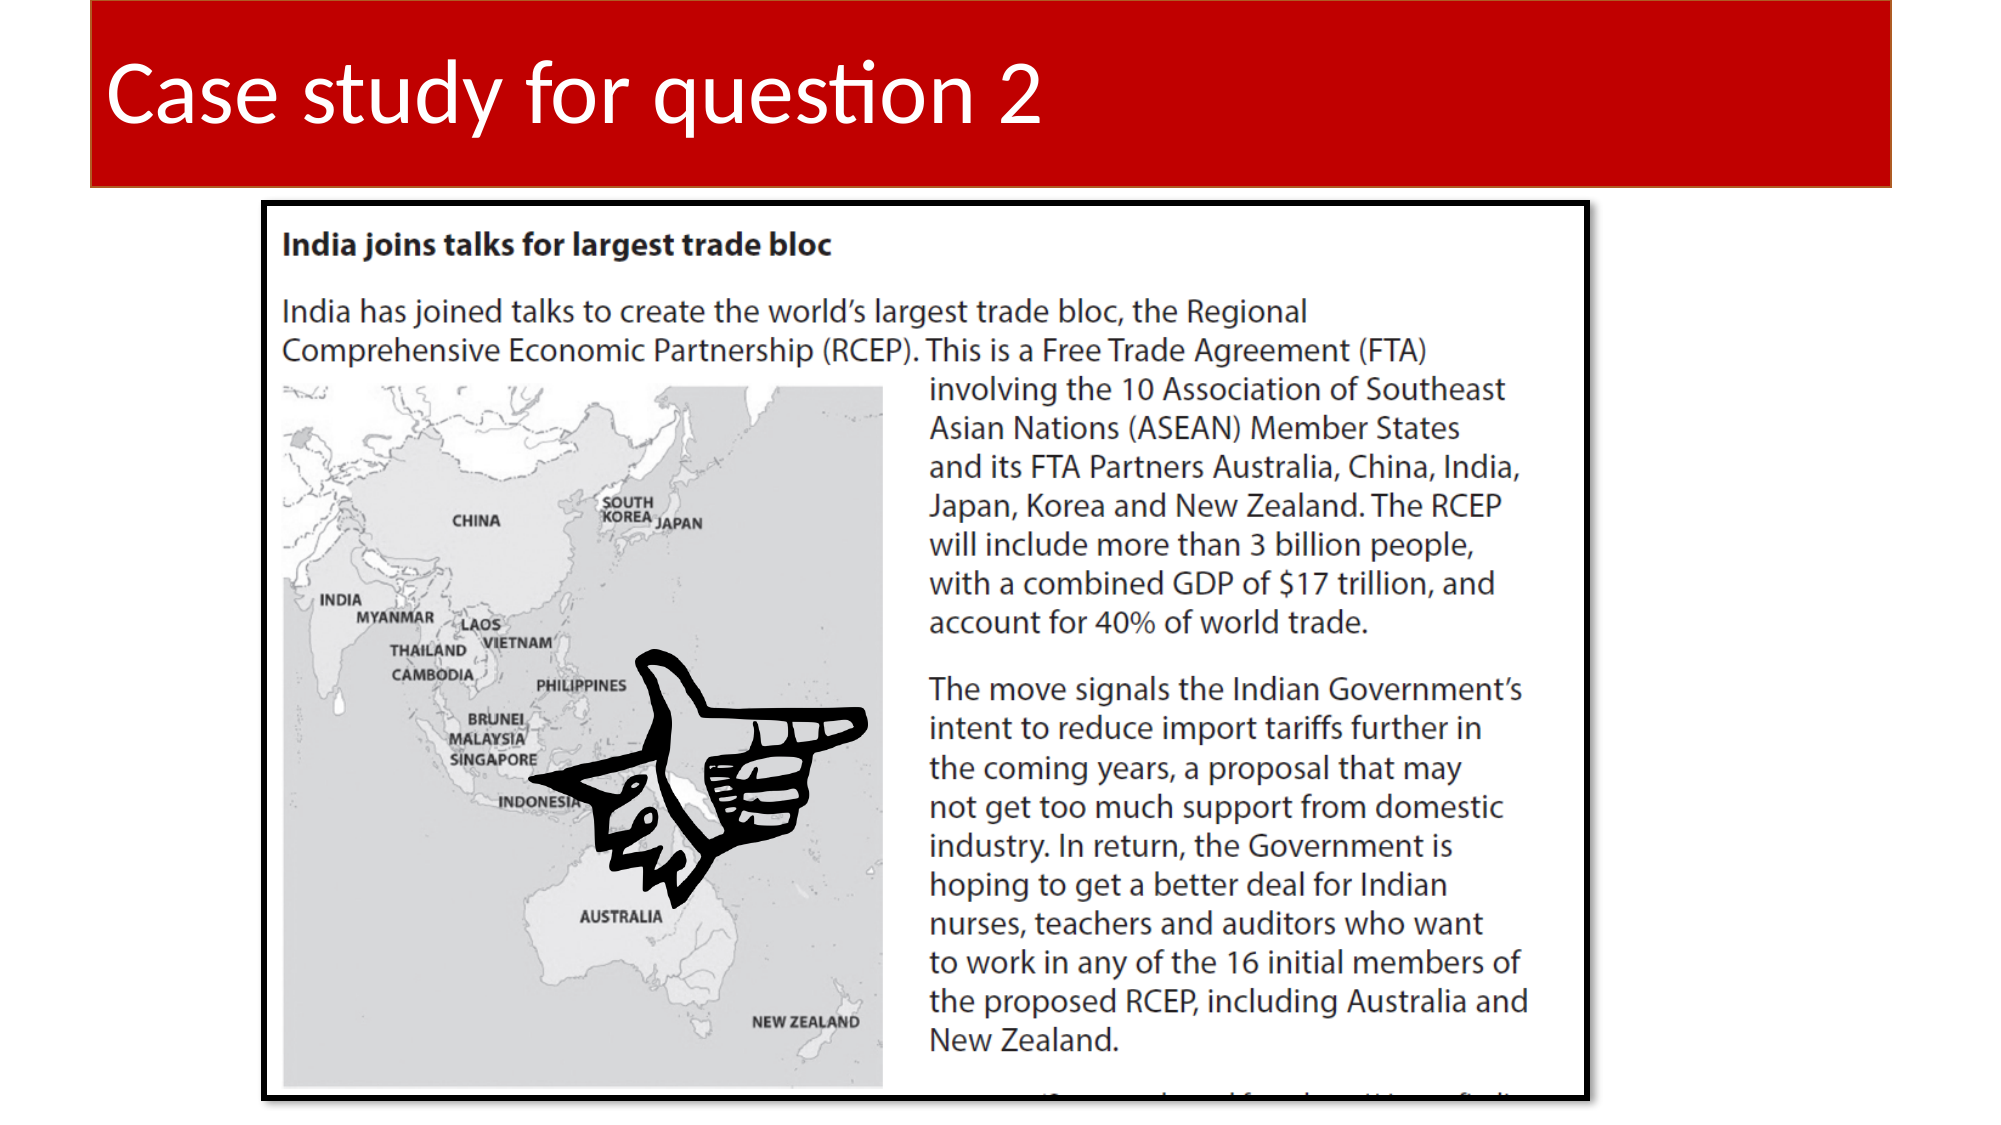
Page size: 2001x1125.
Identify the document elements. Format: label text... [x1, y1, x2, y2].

picture [528, 649, 868, 909]
title Case study for question 2 [90, 0, 1892, 188]
picture [267, 206, 1584, 1095]
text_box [267, 206, 1583, 1094]
